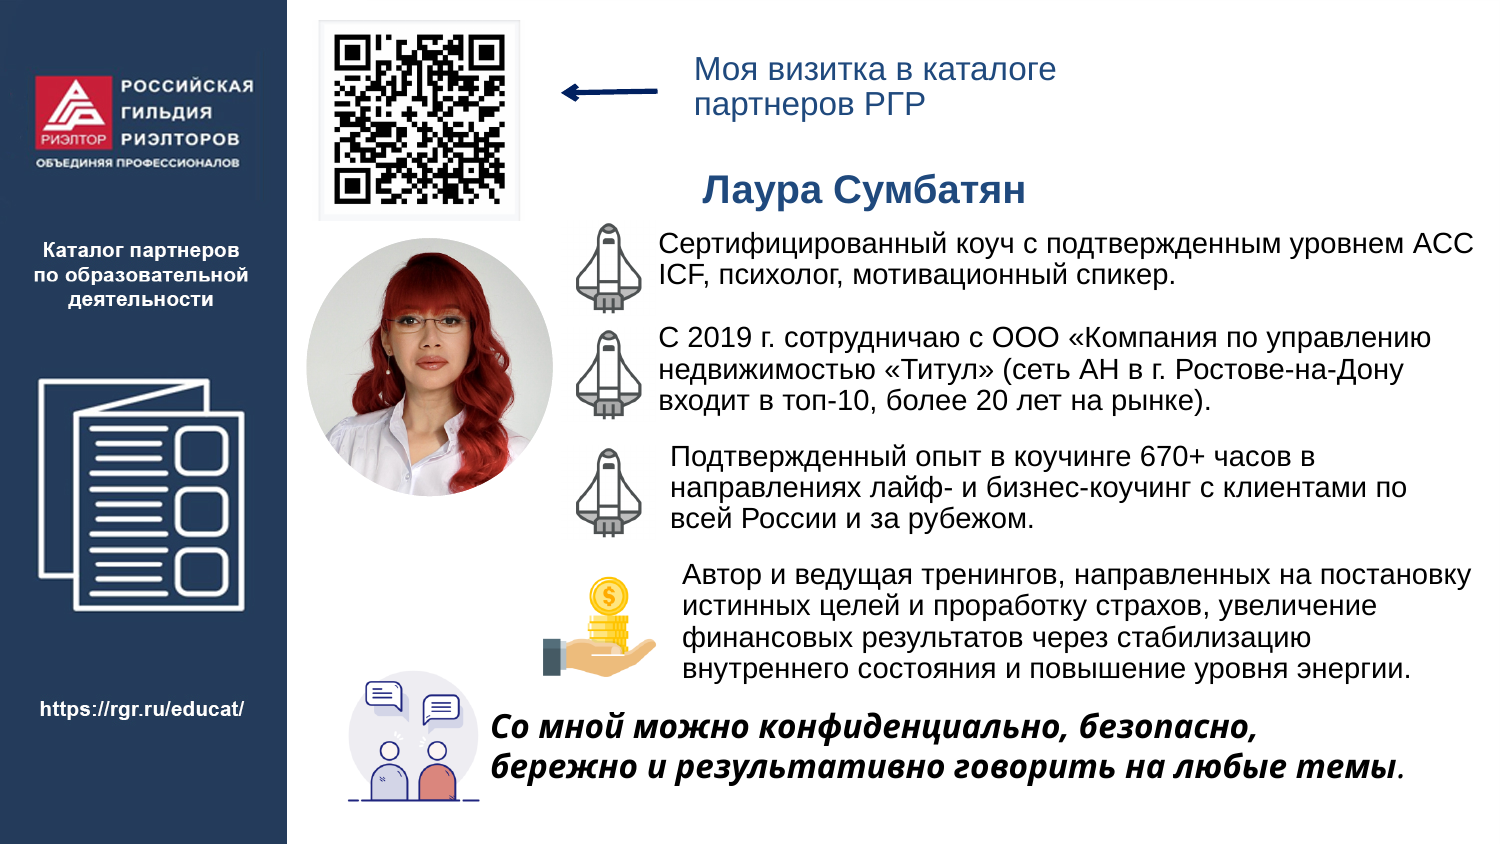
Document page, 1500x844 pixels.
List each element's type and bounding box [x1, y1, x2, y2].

text_box [560, 90, 658, 94]
picture [0, 0, 1500, 844]
